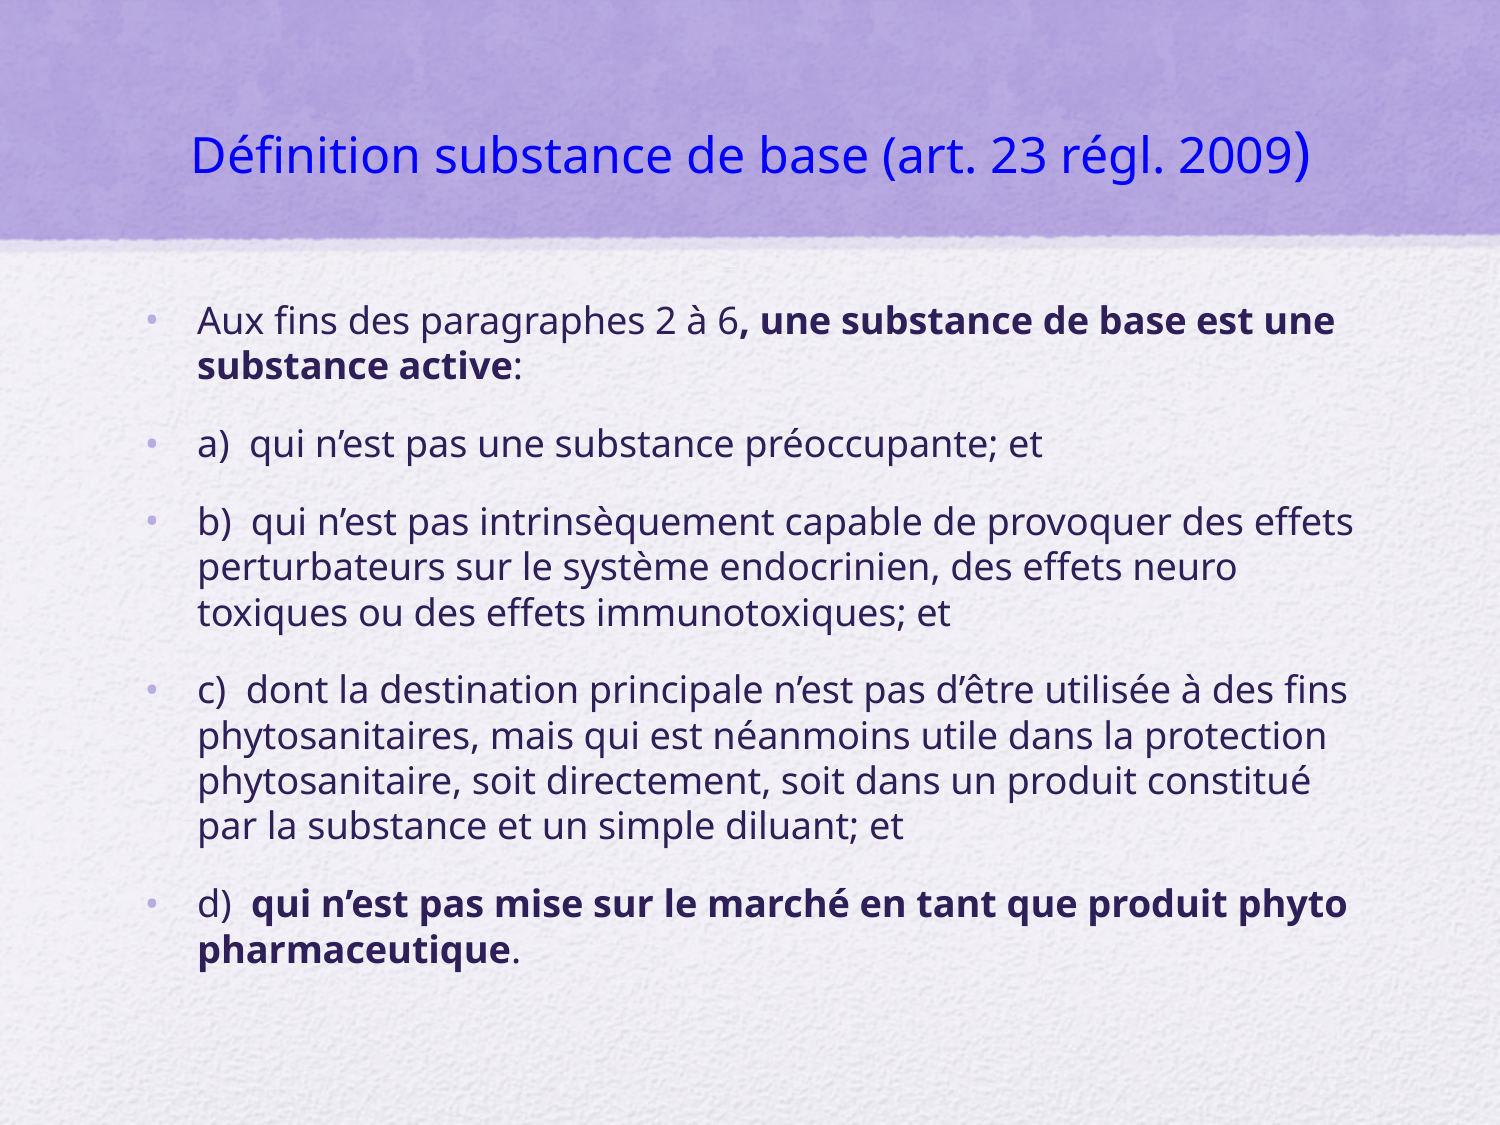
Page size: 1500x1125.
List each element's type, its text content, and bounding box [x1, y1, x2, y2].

picture [0, 225, 1500, 1125]
list Aux fins des paragraphes 2 à 6, une substance de base est une substance active: a) qui n’est pas une substance préoccupante; et b) qui n’est pas intrinsèquement capable de provoquer des effets perturbateurs sur le système endocrinien, des effets neuro­ toxiques ou des effets immunotoxiques; et c) dont la destination principale n’est pas d’être utilisée à des fins phytosanitaires, mais qui est néanmoins utile dans la protection phytosanitaire, soit directement, soit dans un produit constitué par la substance et un simple diluant; et d) qui n’est pas mise sur le marché en tant que produit phyto­ pharmaceutique. [129, 288, 1372, 993]
title Définition substance de base (art. 23 régl. 2009) [129, 6, 1372, 239]
